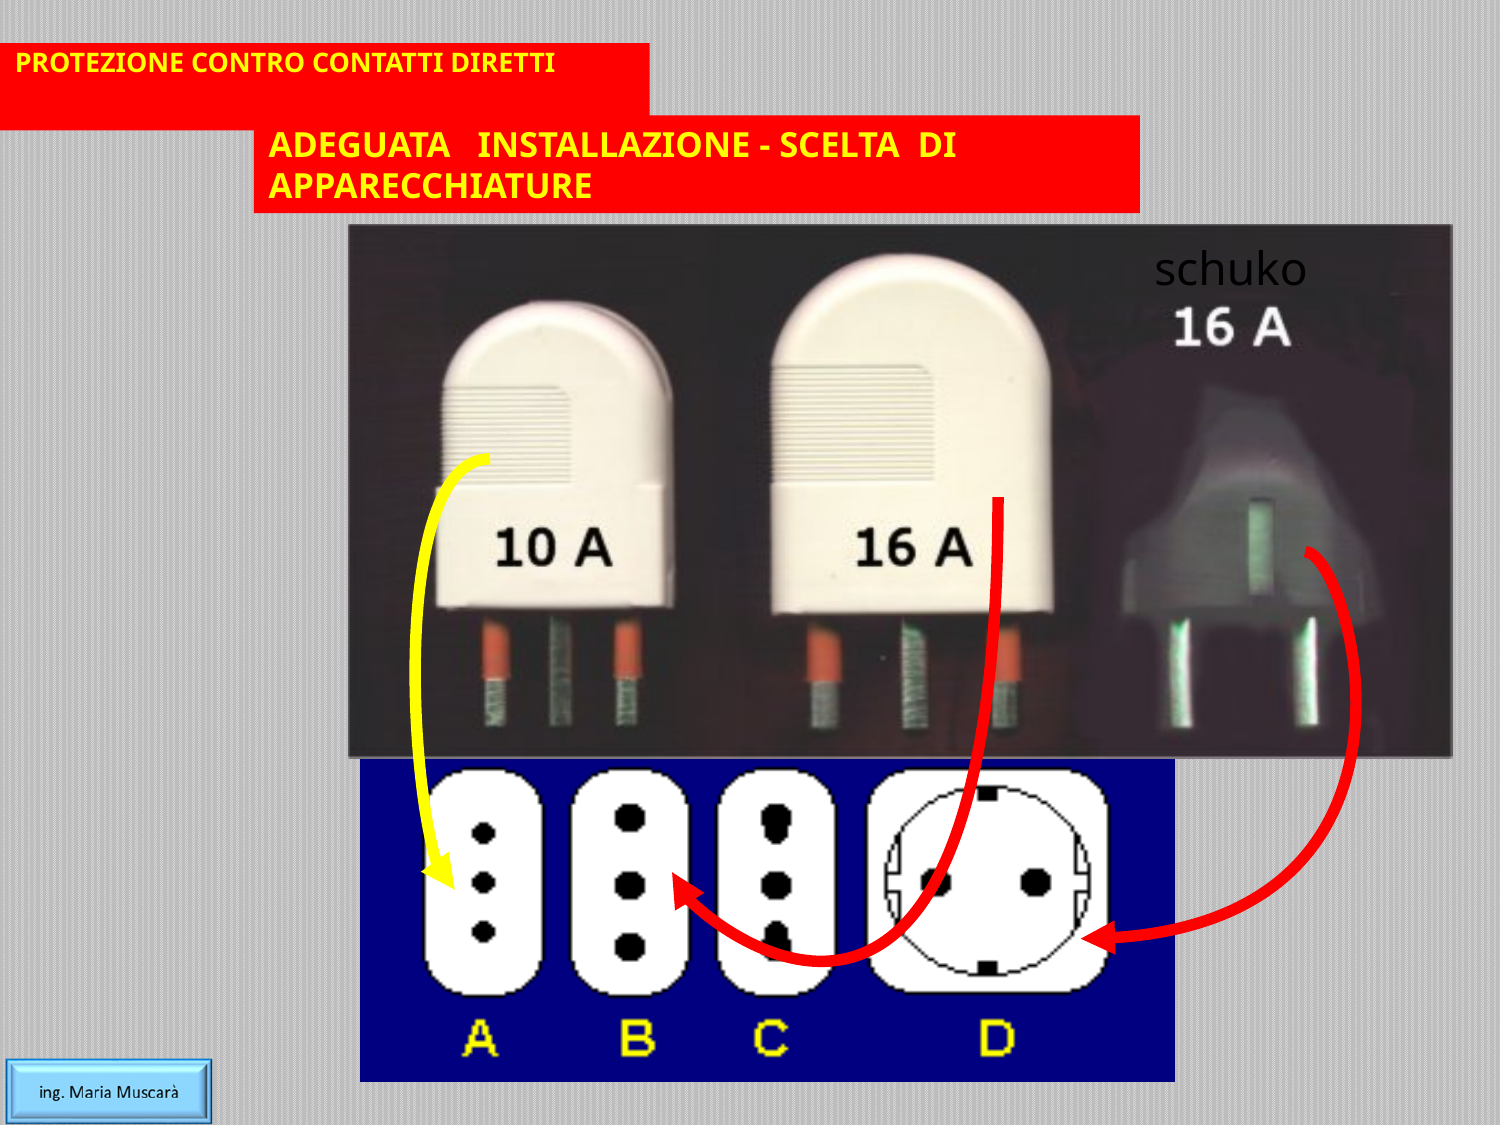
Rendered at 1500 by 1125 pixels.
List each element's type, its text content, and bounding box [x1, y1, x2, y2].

picture [4, 1057, 213, 1125]
text_box ADEGUATA INSTALLAZIONE - SCELTA DI APPARECCHIATURE [253, 115, 1140, 214]
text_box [1080, 551, 1306, 939]
text_box PROTEZIONE CONTRO CONTATTI DIRETTI [0, 43, 650, 131]
picture [348, 224, 1453, 1082]
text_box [647, 521, 1023, 848]
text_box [454, 458, 491, 890]
